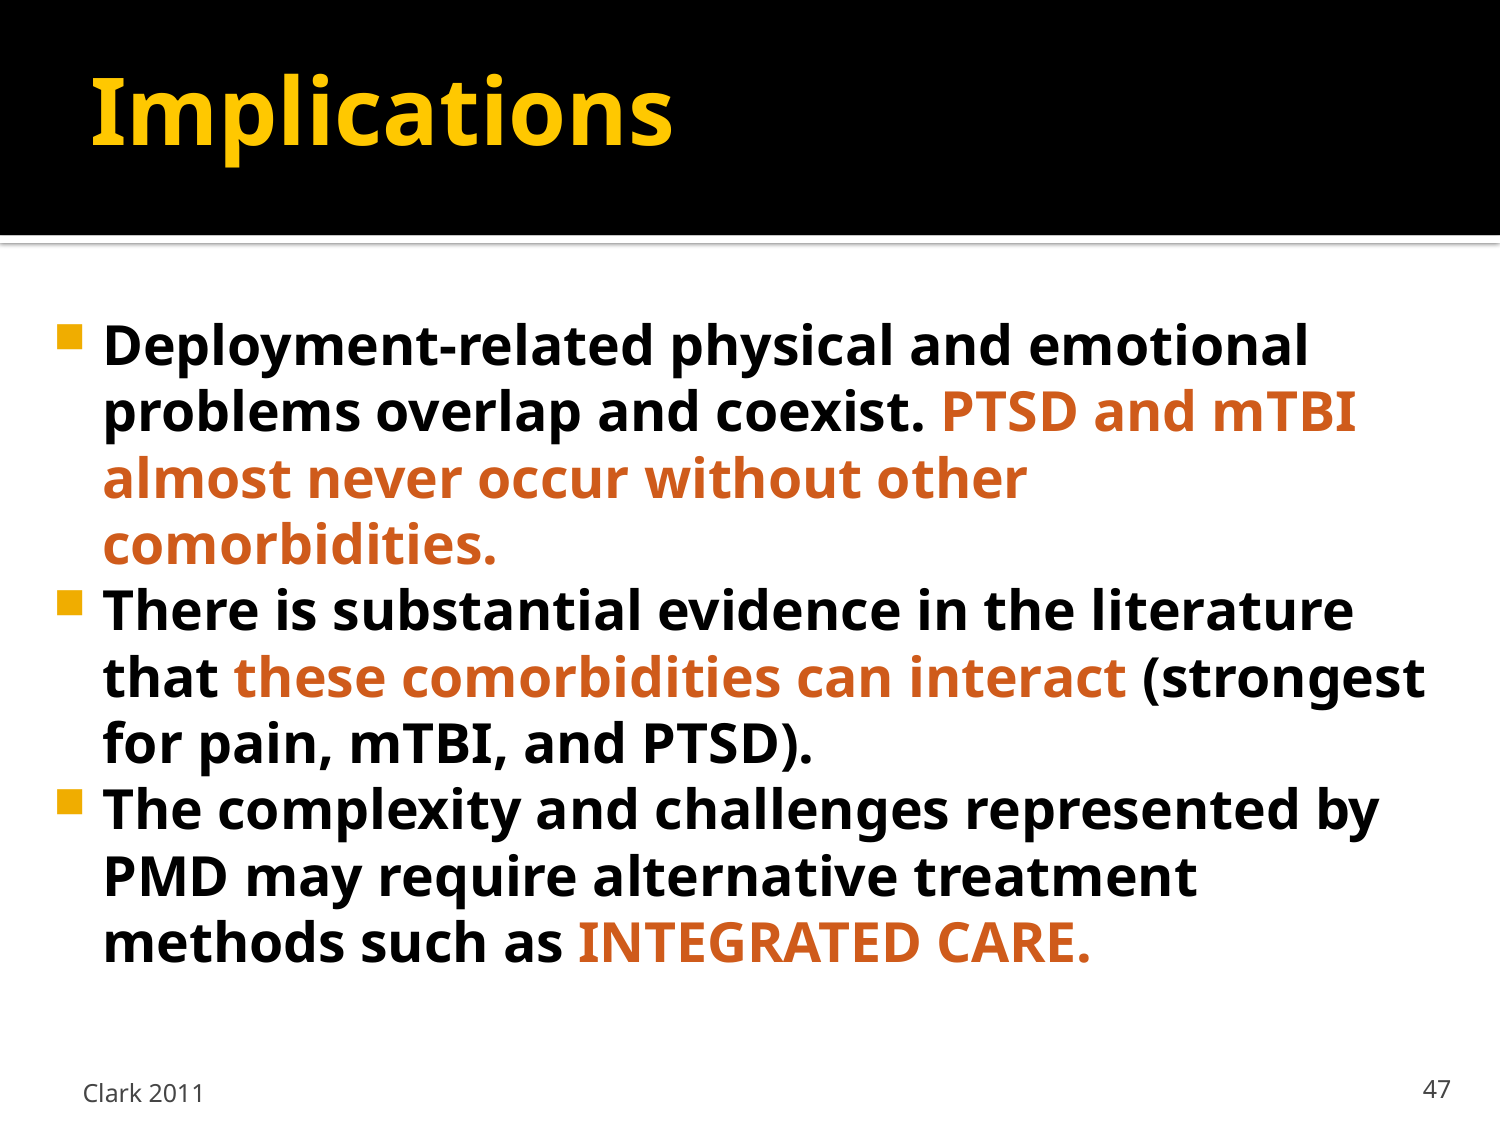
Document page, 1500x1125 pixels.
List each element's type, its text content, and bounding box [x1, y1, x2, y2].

slide_number 47 [1345, 1062, 1467, 1108]
list Deployment-related physical and emotional problems overlap and coexist. PTSD and mTBI almost never occur without other comorbidities. There is substantial evidence in the literature that these comorbidities can interact (strongest for pain, mTBI, and PTSD). The complexity and challenges represented by PMD may require alternative treatment methods such as INTEGRATED CARE. [24, 294, 1451, 988]
footer Clark 2011 [75, 1062, 1337, 1108]
title Implications [75, 36, 1425, 180]
